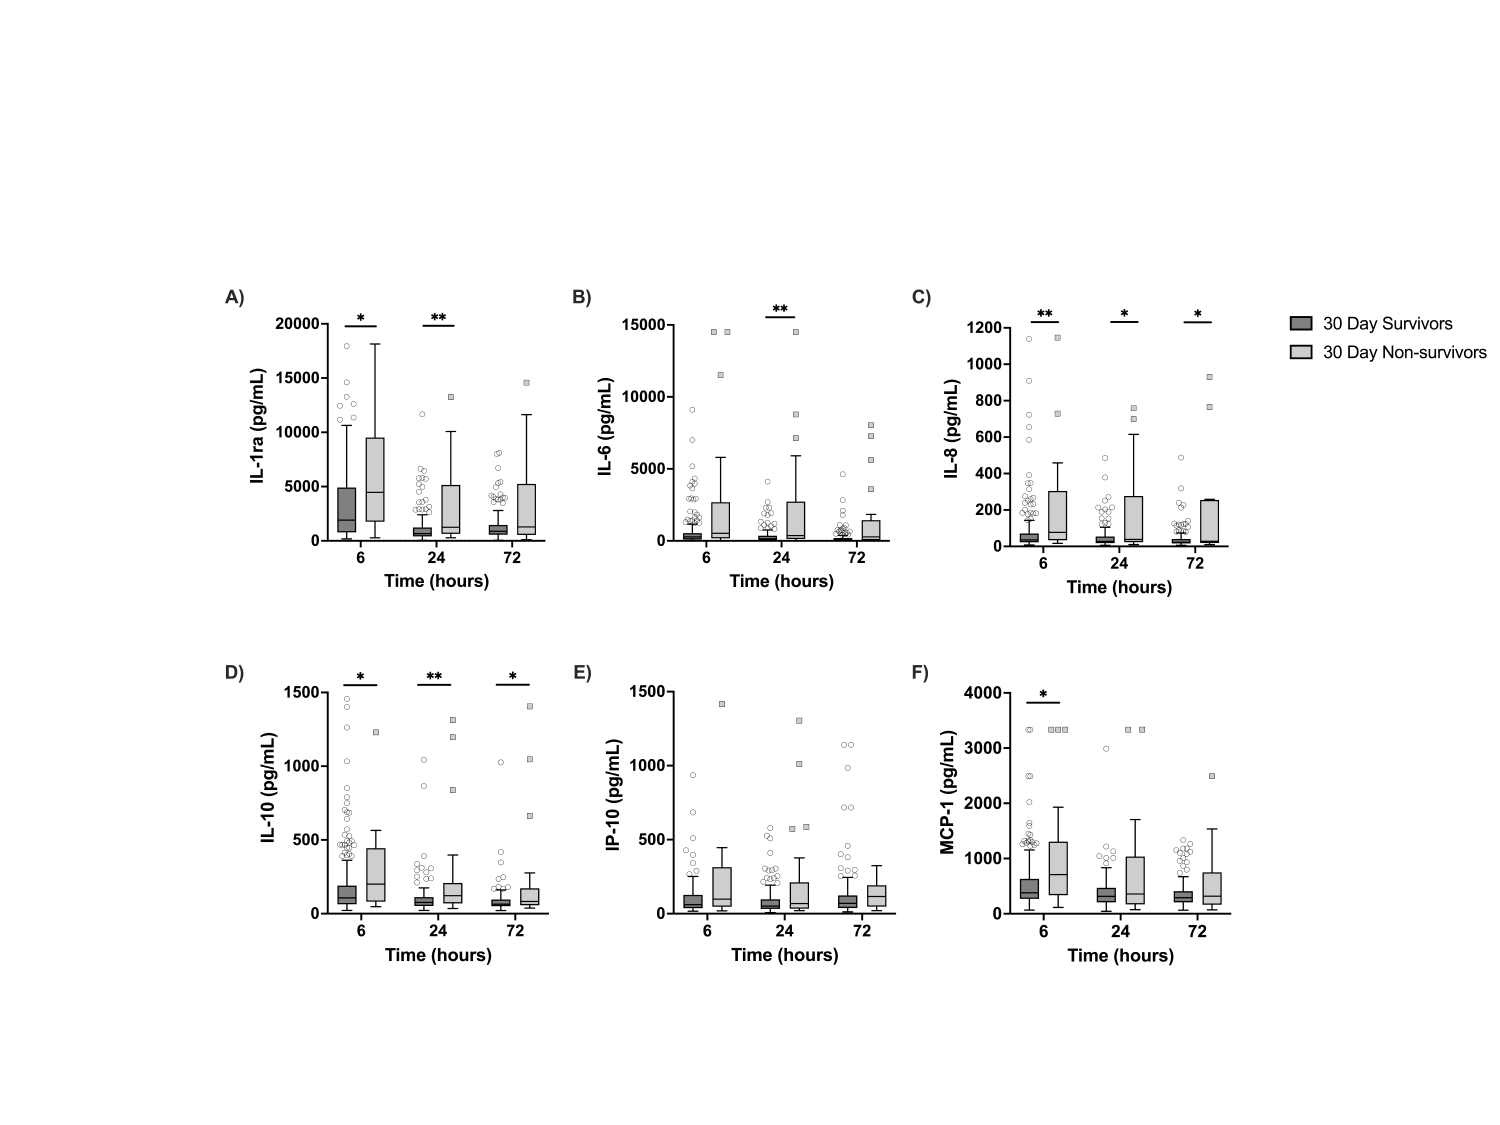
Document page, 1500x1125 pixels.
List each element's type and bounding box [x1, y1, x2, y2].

picture [218, 279, 1500, 989]
